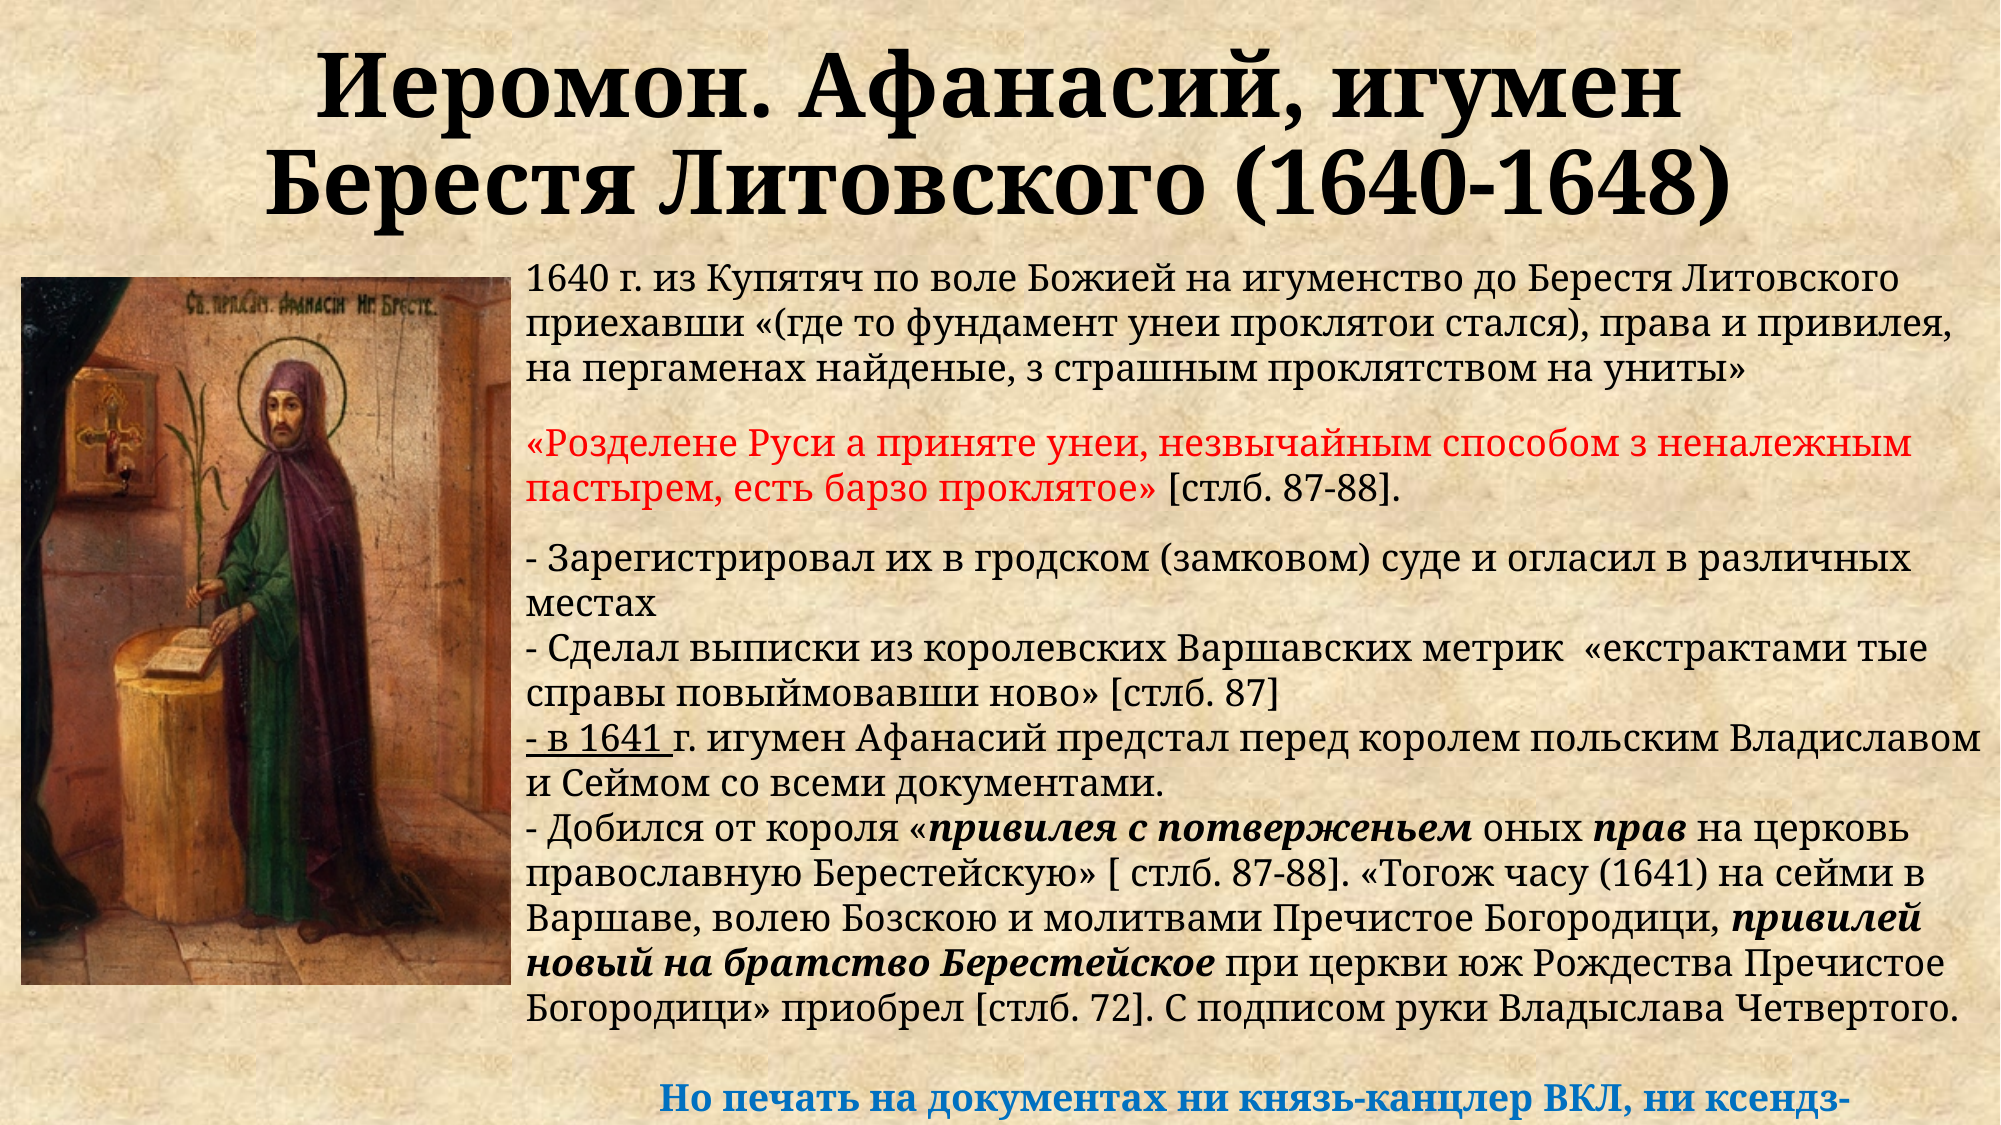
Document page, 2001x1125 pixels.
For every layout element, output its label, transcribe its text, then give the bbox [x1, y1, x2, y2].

title Иеромон. Афанасий, игумен Берестя Литовского (1640-1648) [137, 31, 1863, 243]
picture [0, 0, 2001, 1125]
text_box 1640 г. из Купятяч по воле Божией на игуменство до Берестя Литовского приехавши «(где то фундамент унеи проклятои стался), права и привилея, на пергаменах найденые, з страшным проклятством на униты» «Розделене Руси а приняте унеи, незвычайным способом з неналежным пастырем, есть барзо проклятое» [стлб. 87-88]. - Зарегистрировал их в гродском (замковом) суде и огласил в различных местах - Сделал выписки из королевских Варшавских метрик «екстрактами тые справы повыймовавши ново» [стлб. 87] - в 1641 г. игумен Афанасий предстал перед королем польским Владиславом и Сеймом со всеми документами. - Добился от короля «привилея с потверженьем оных прав на церковь православную Берестейскую» [ стлб. 87-88]. «Тогож часу (1641) на сейми в Варшаве, волею Бозскою и молитвами Пречистое Богородици, привилей новый на братство Берестейское при церкви юж Рождества Пречистое Богородици» приобрел [стлб. 72]. С подписом руки Владыслава Четвертого. Но печать на документах ни князь-канцлер ВКЛ, ни ксендз-подканцлерий поставить не захотели [510, 246, 2000, 1125]
